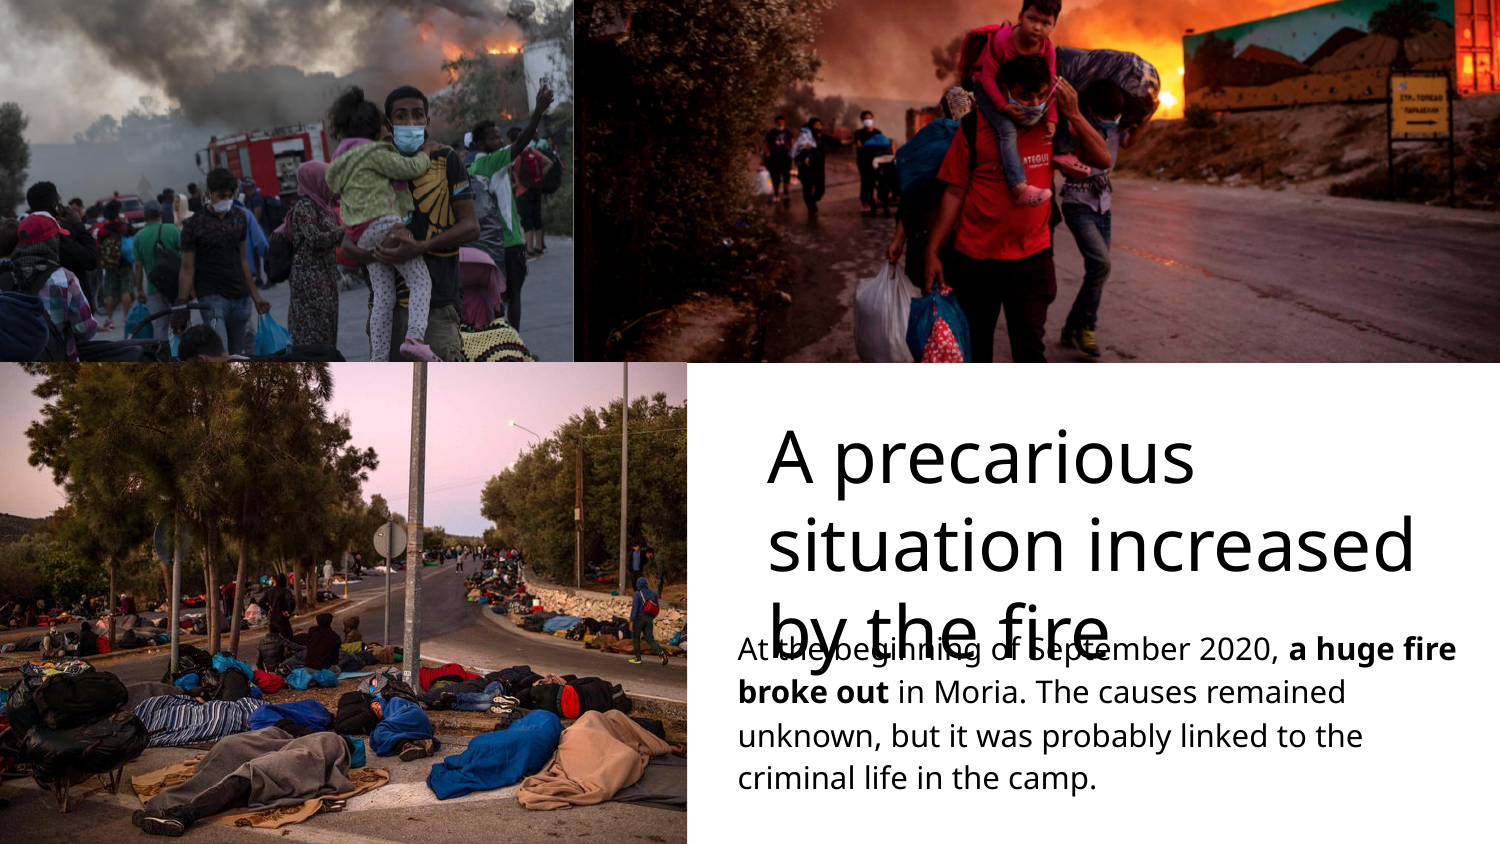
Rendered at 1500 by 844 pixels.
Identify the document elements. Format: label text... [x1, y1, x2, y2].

title A precarious situation increased by the fire [752, 396, 1457, 576]
list At the beginning of September 2020, a huge fire broke out in Moria. The causes remained unknown, but it was probably linked to the criminal life in the camp. [722, 609, 1487, 803]
picture [0, 0, 1500, 844]
